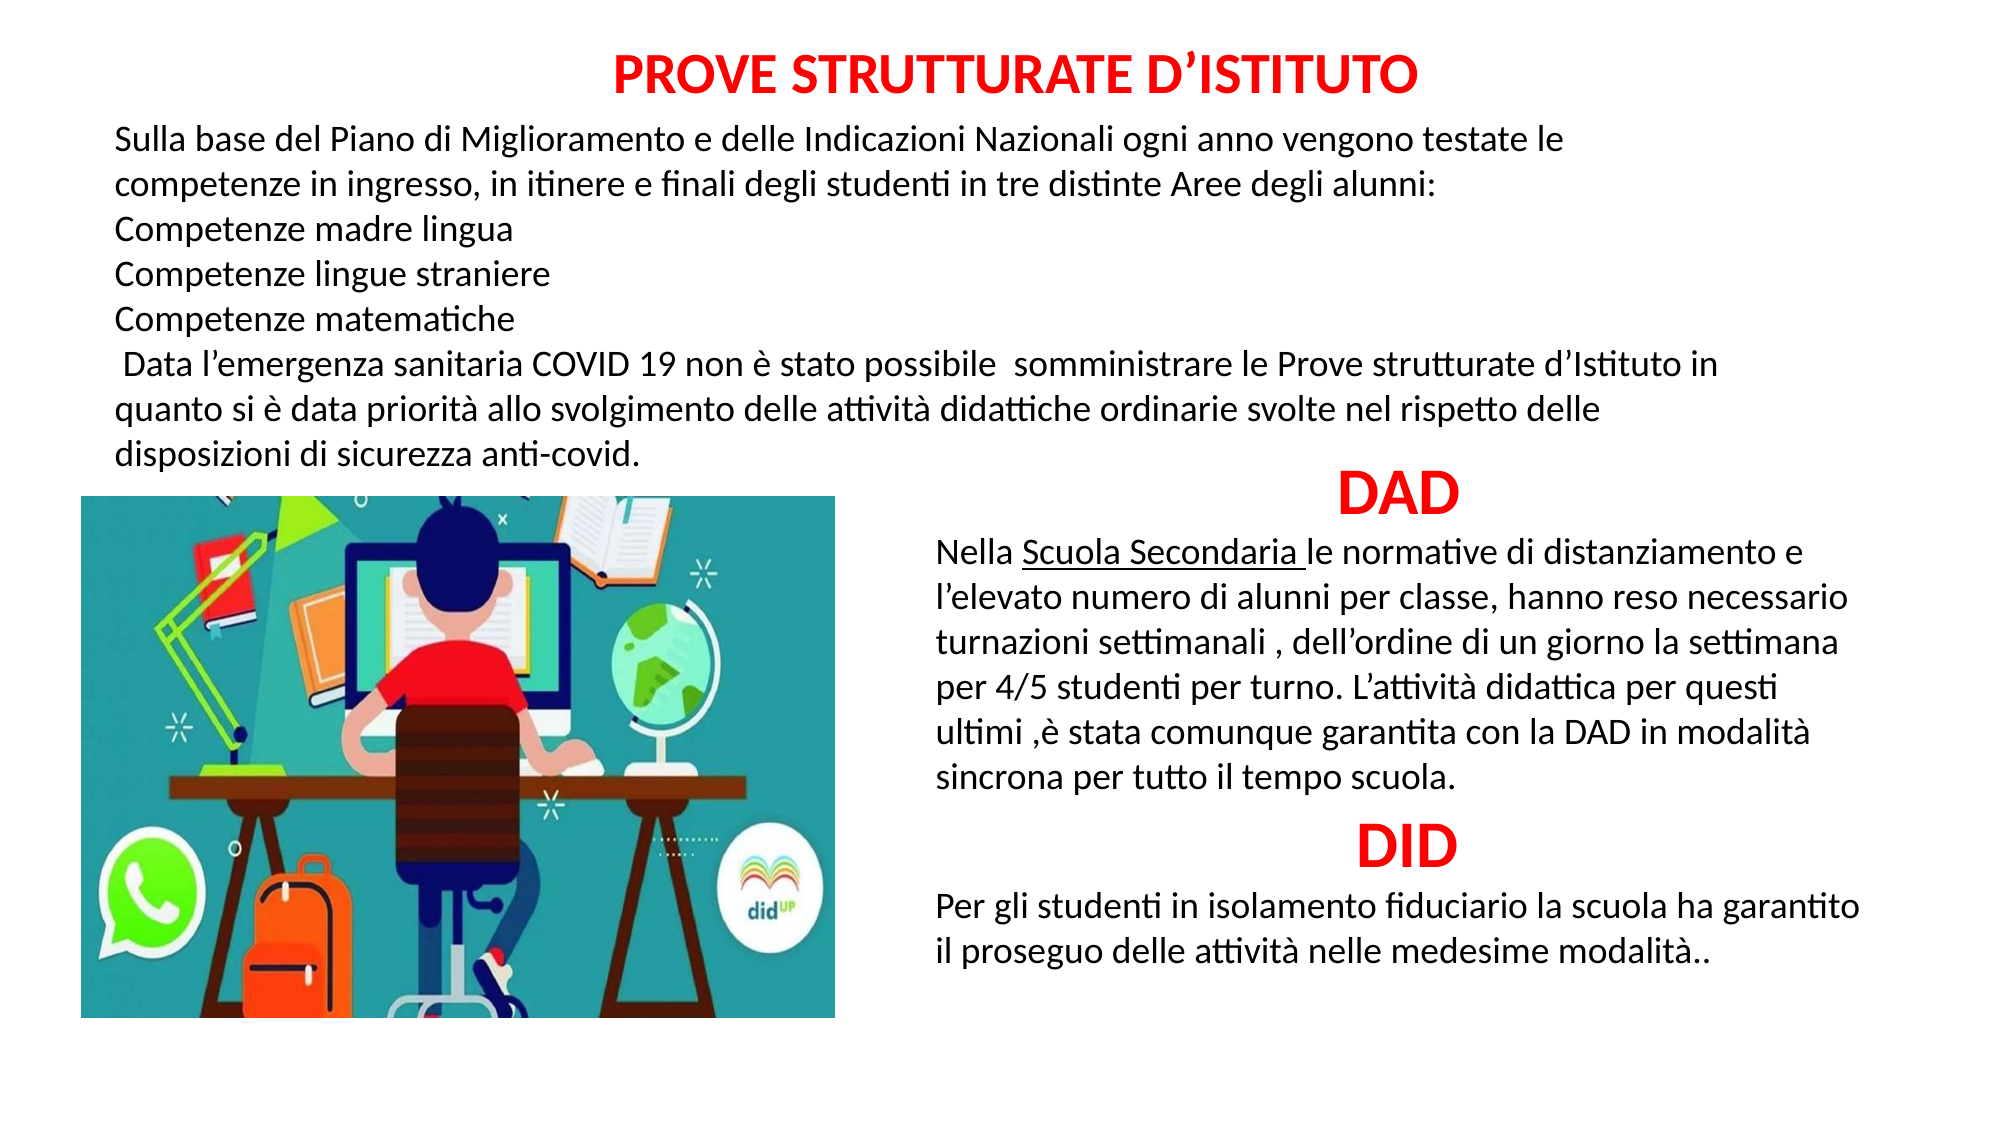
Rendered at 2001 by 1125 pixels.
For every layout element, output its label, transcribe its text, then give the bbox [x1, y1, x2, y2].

text_box Sulla base del Piano di Miglioramento e delle Indicazioni Nazionali ogni anno vengono testate le competenze in ingresso, in itinere e finali degli studenti in tre distinte Aree degli alunni: Competenze madre lingua Competenze lingue straniere Competenze matematiche Data l’emergenza sanitaria COVID 19 non è stato possibile somministrare le Prove strutturate d’Istituto in quanto si è data priorità allo svolgimento delle attività didattiche ordinarie svolte nel rispetto delle disposizioni di sicurezza anti-covid. [99, 106, 1742, 527]
text_box DAD Nella Scuola Secondaria le normative di distanziamento e l’elevato numero di alunni per classe, hanno reso necessario turnazioni settimanali , dell’ordine di un giorno la settimana per 4/5 studenti per turno. L’attività didattica per questi ultimi ,è stata comunque garantita con la DAD in modalità sincrona per tutto il tempo scuola. [920, 440, 1878, 793]
text_box DID Per gli studenti in isolamento fiduciario la scuola ha garantito il proseguo delle attività nelle medesime modalità.. [920, 793, 1895, 979]
picture [81, 496, 835, 1018]
text_box PROVE STRUTTURATE D’ISTITUTO [232, 27, 1800, 113]
